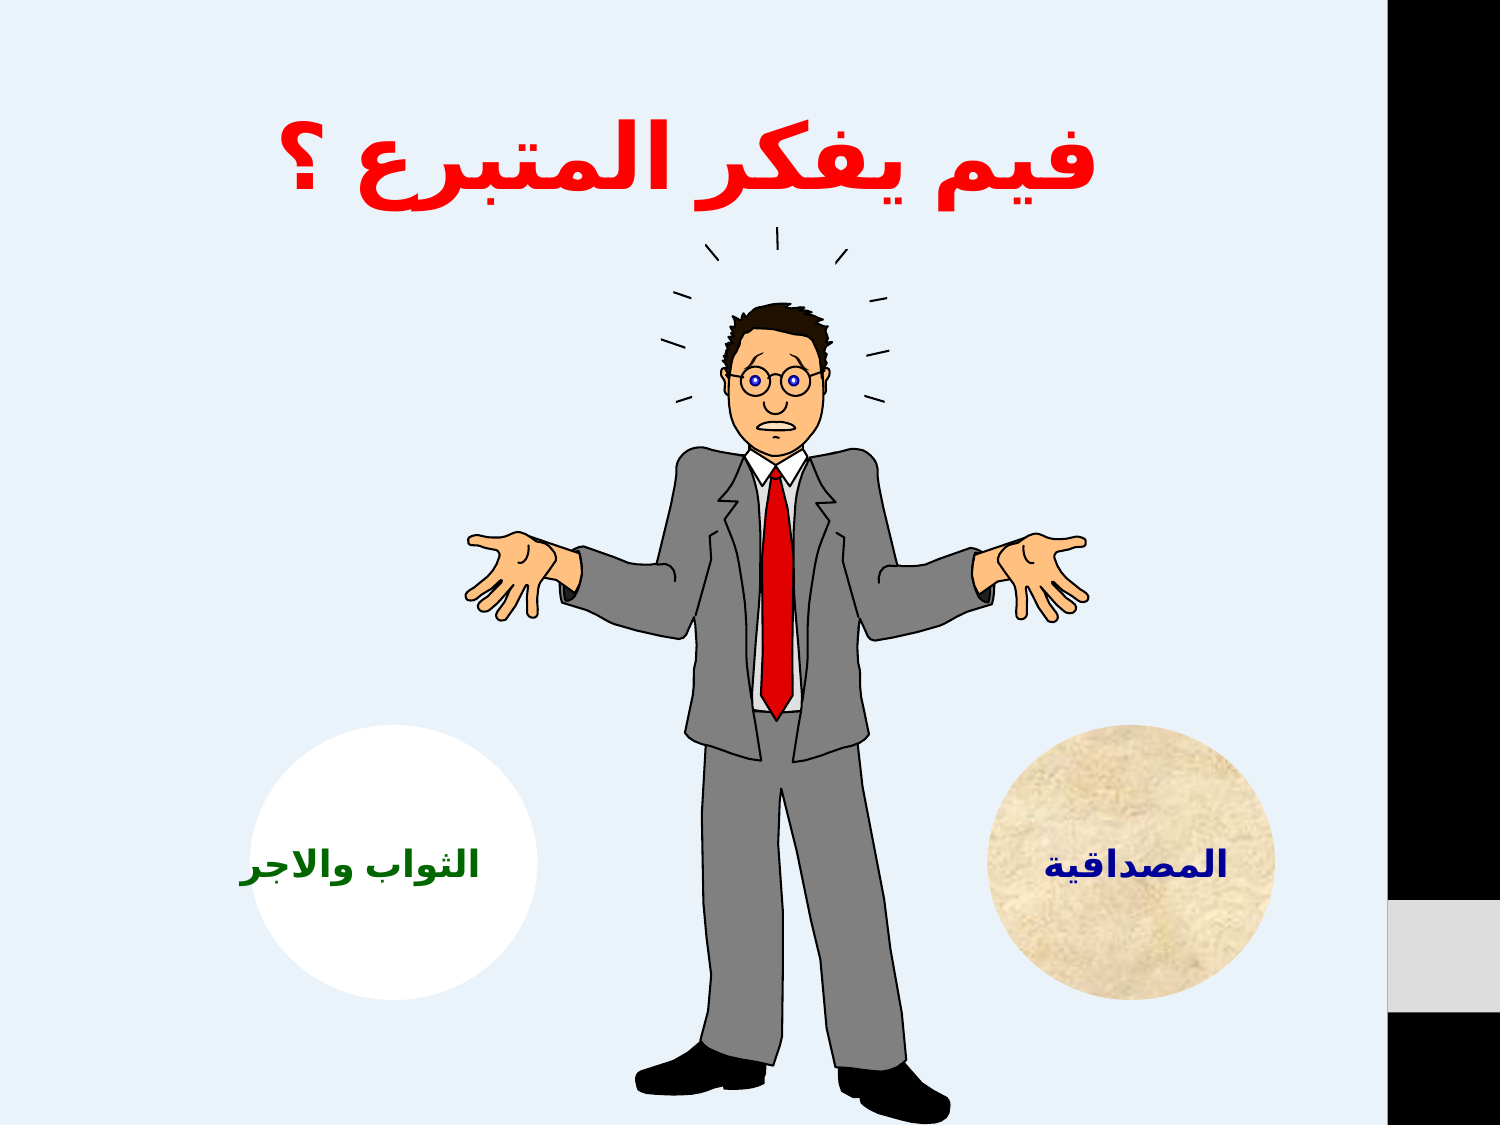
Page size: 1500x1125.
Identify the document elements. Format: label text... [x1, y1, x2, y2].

text_box الثواب والاجر [249, 725, 459, 1001]
text_box المصداقية [1105, 725, 1275, 1001]
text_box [461, 225, 1095, 1125]
text_box فيم يفكر المتبرع ؟ [261, 90, 1118, 215]
